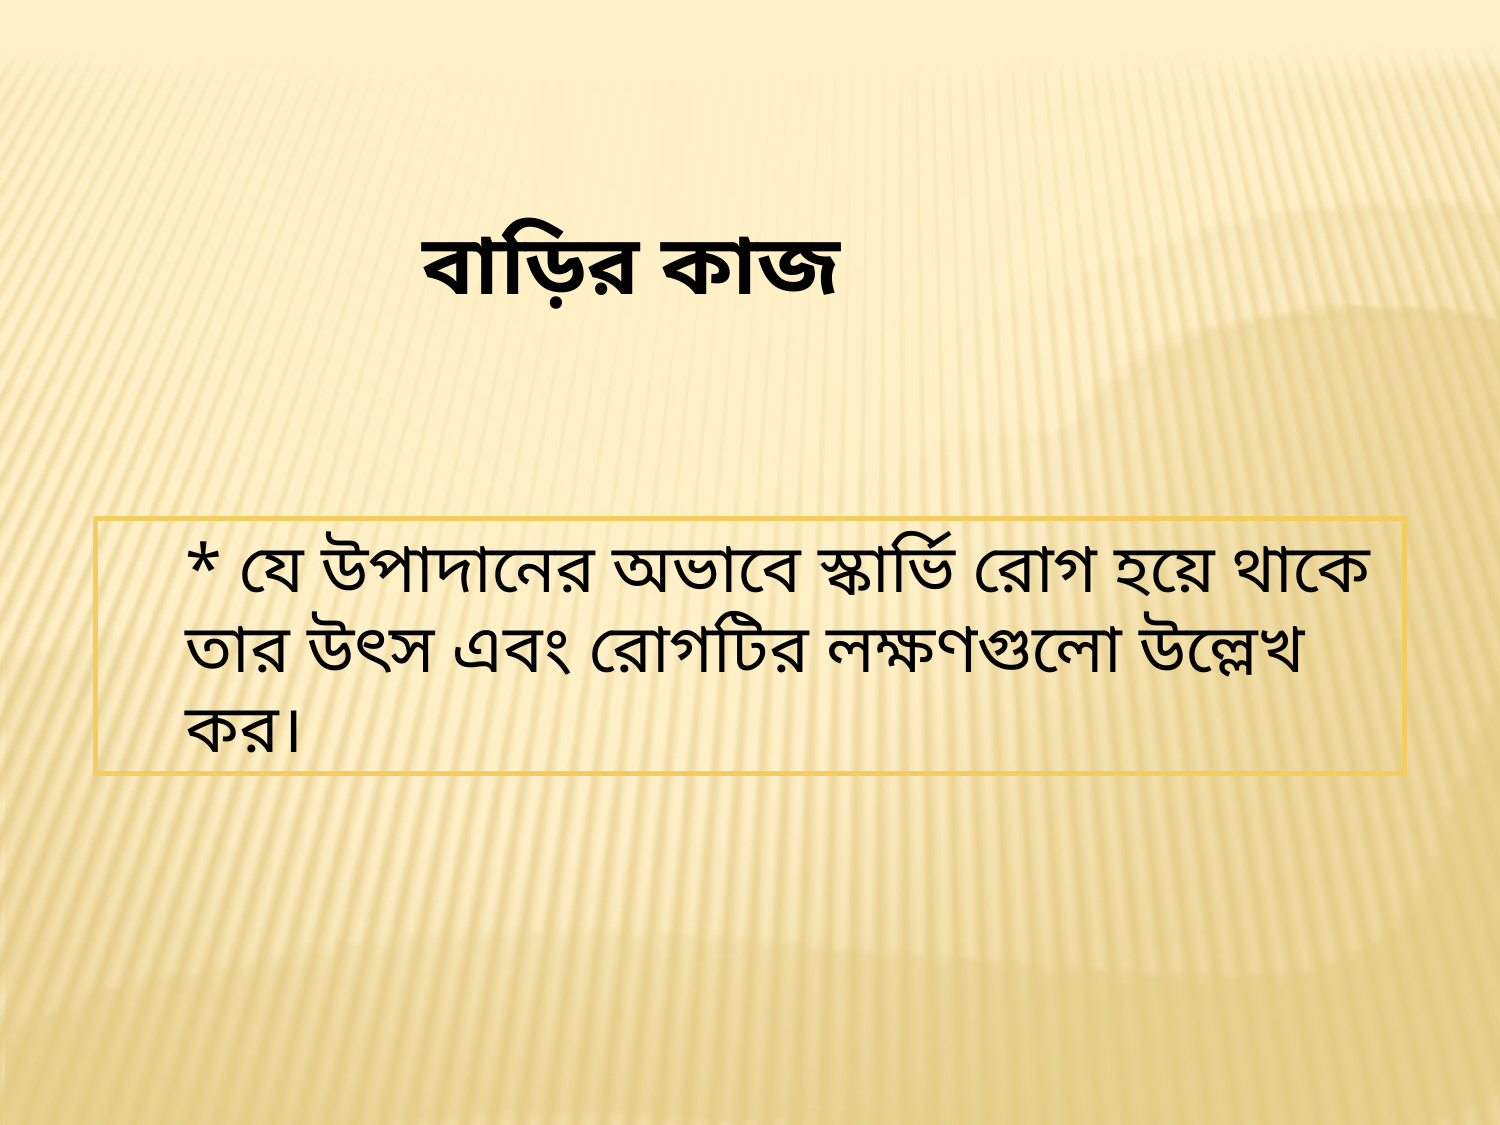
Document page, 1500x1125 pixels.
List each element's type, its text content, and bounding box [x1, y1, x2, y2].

text_box বাড়ির কাজ [404, 203, 859, 319]
text_box * যে উপাদানের অভাবে স্কার্ভি রোগ হয়ে থাকে তার উৎস এবং রোগটির লক্ষণগুলো উল্লেখ কর। [95, 518, 1405, 774]
